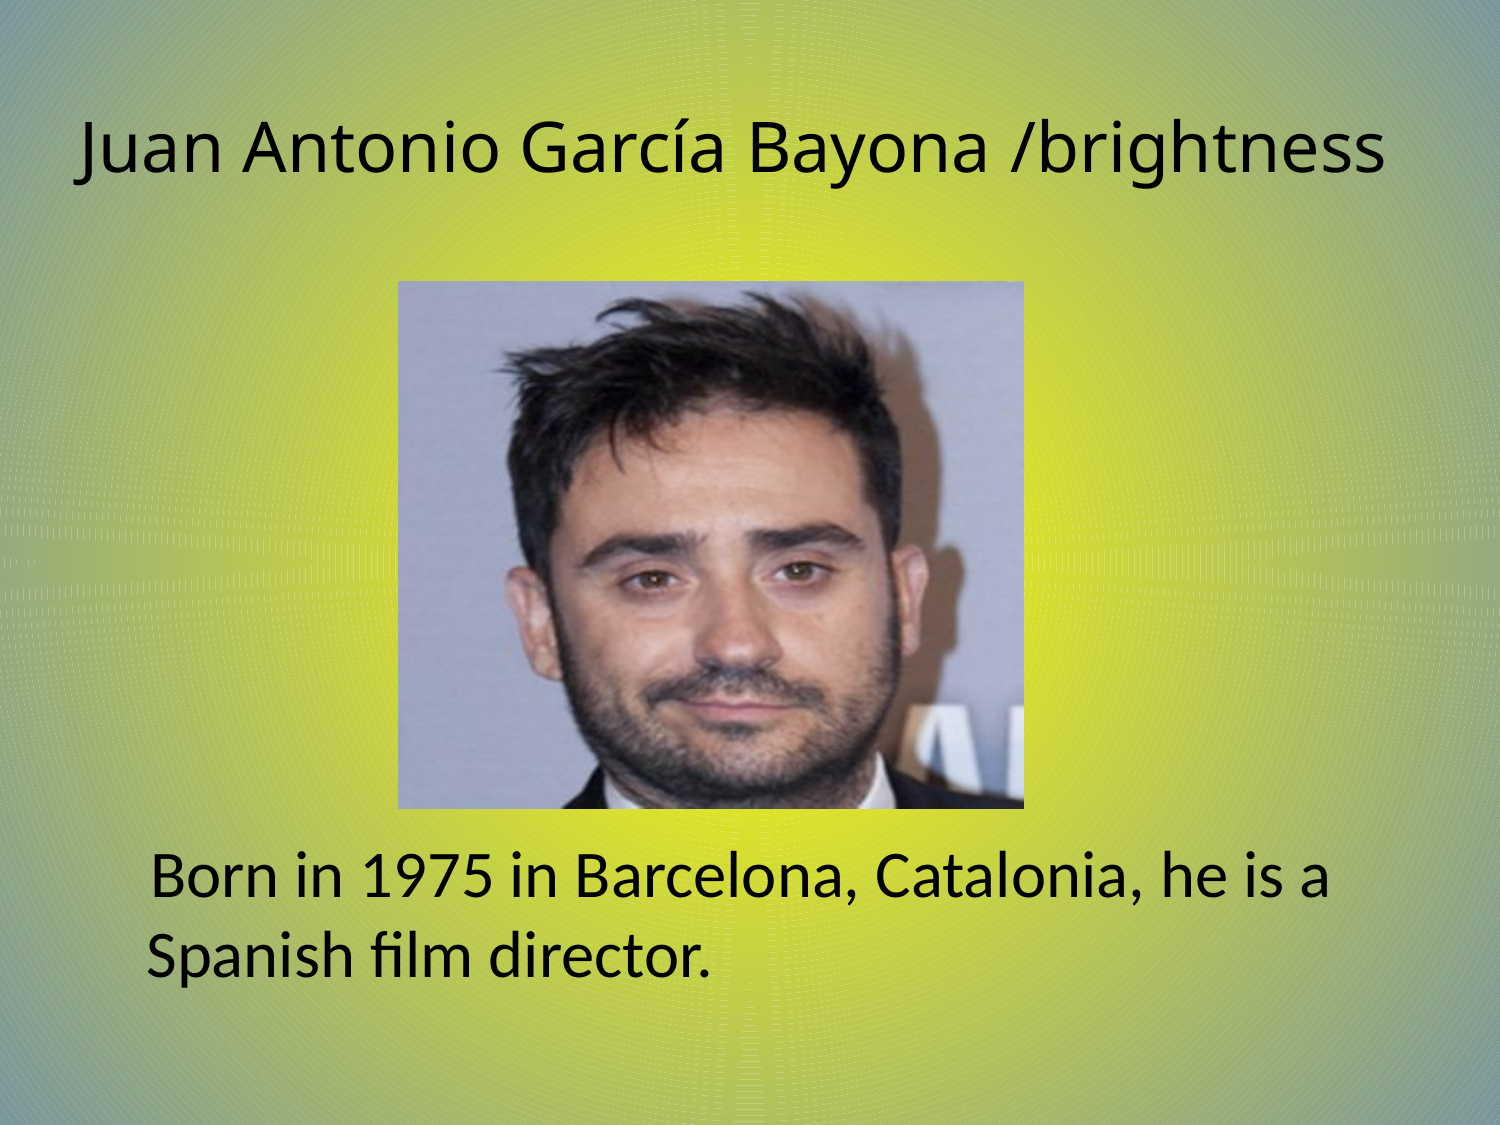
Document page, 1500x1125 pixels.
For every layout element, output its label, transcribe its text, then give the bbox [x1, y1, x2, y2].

list Born in 1975 in Barcelona, Catalonia, he is a Spanish film director. [75, 262, 1425, 1067]
title Juan Antonio García Bayona /brightness [58, 82, 1409, 270]
picture [398, 280, 1024, 809]
